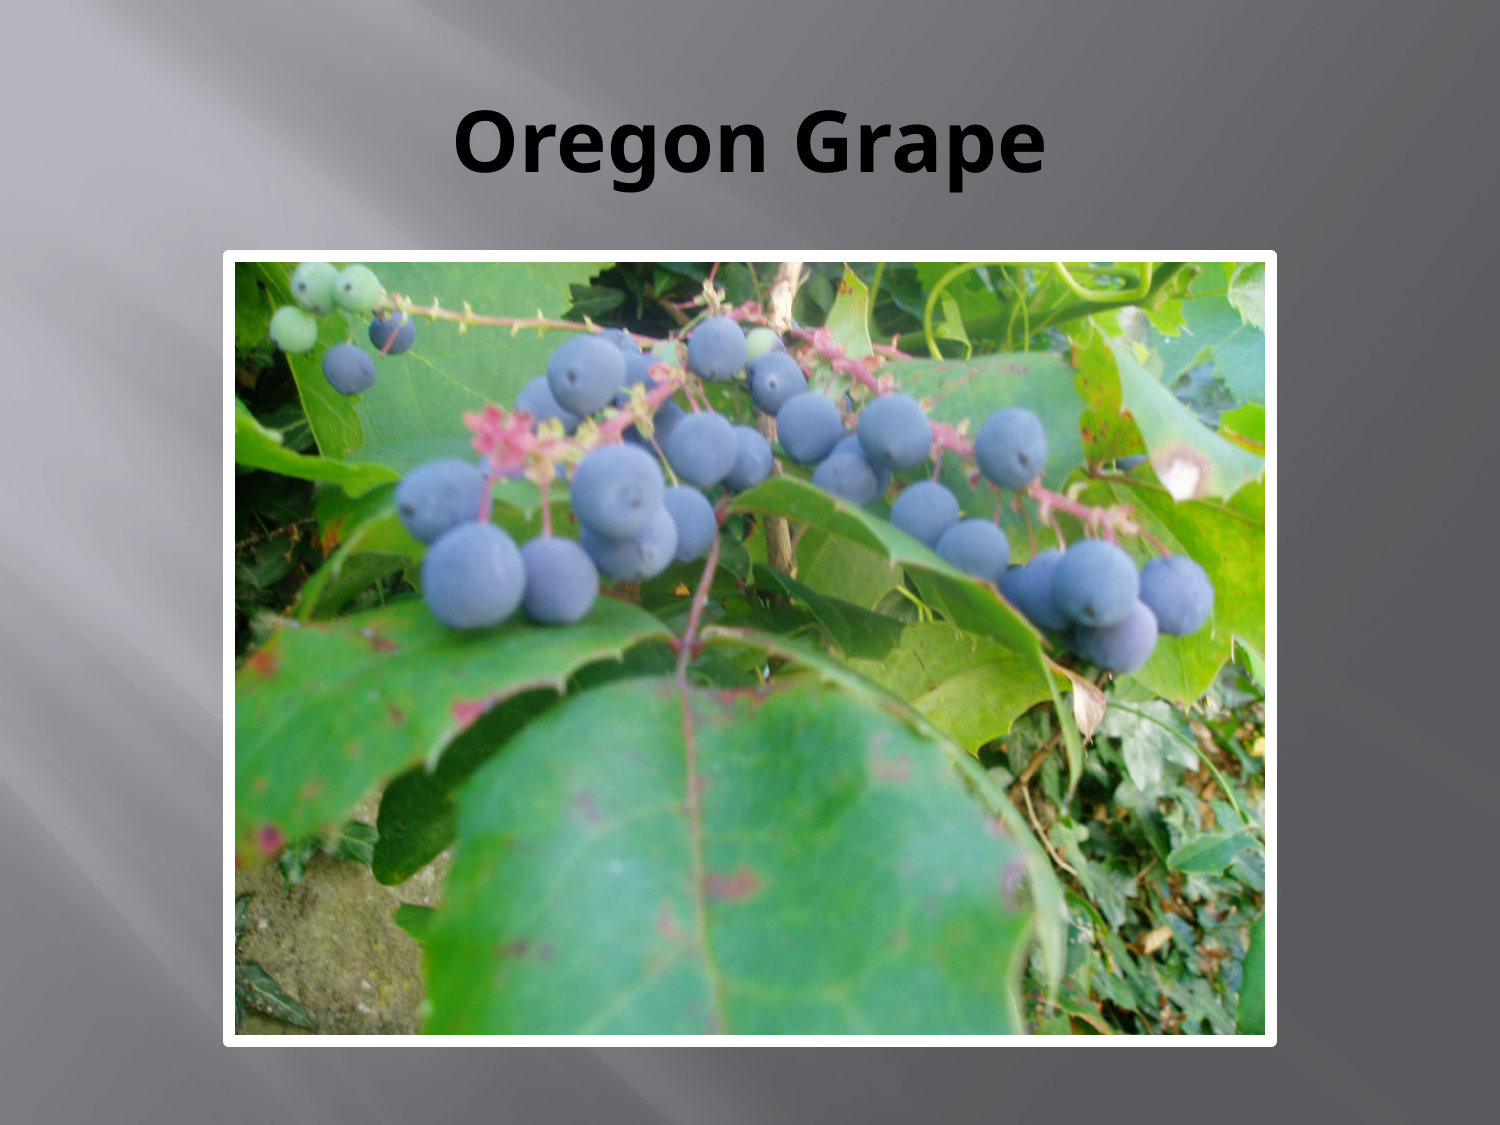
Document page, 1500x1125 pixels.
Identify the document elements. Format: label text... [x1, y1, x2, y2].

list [234, 262, 1266, 1036]
title Oregon Grape [75, 45, 1425, 233]
